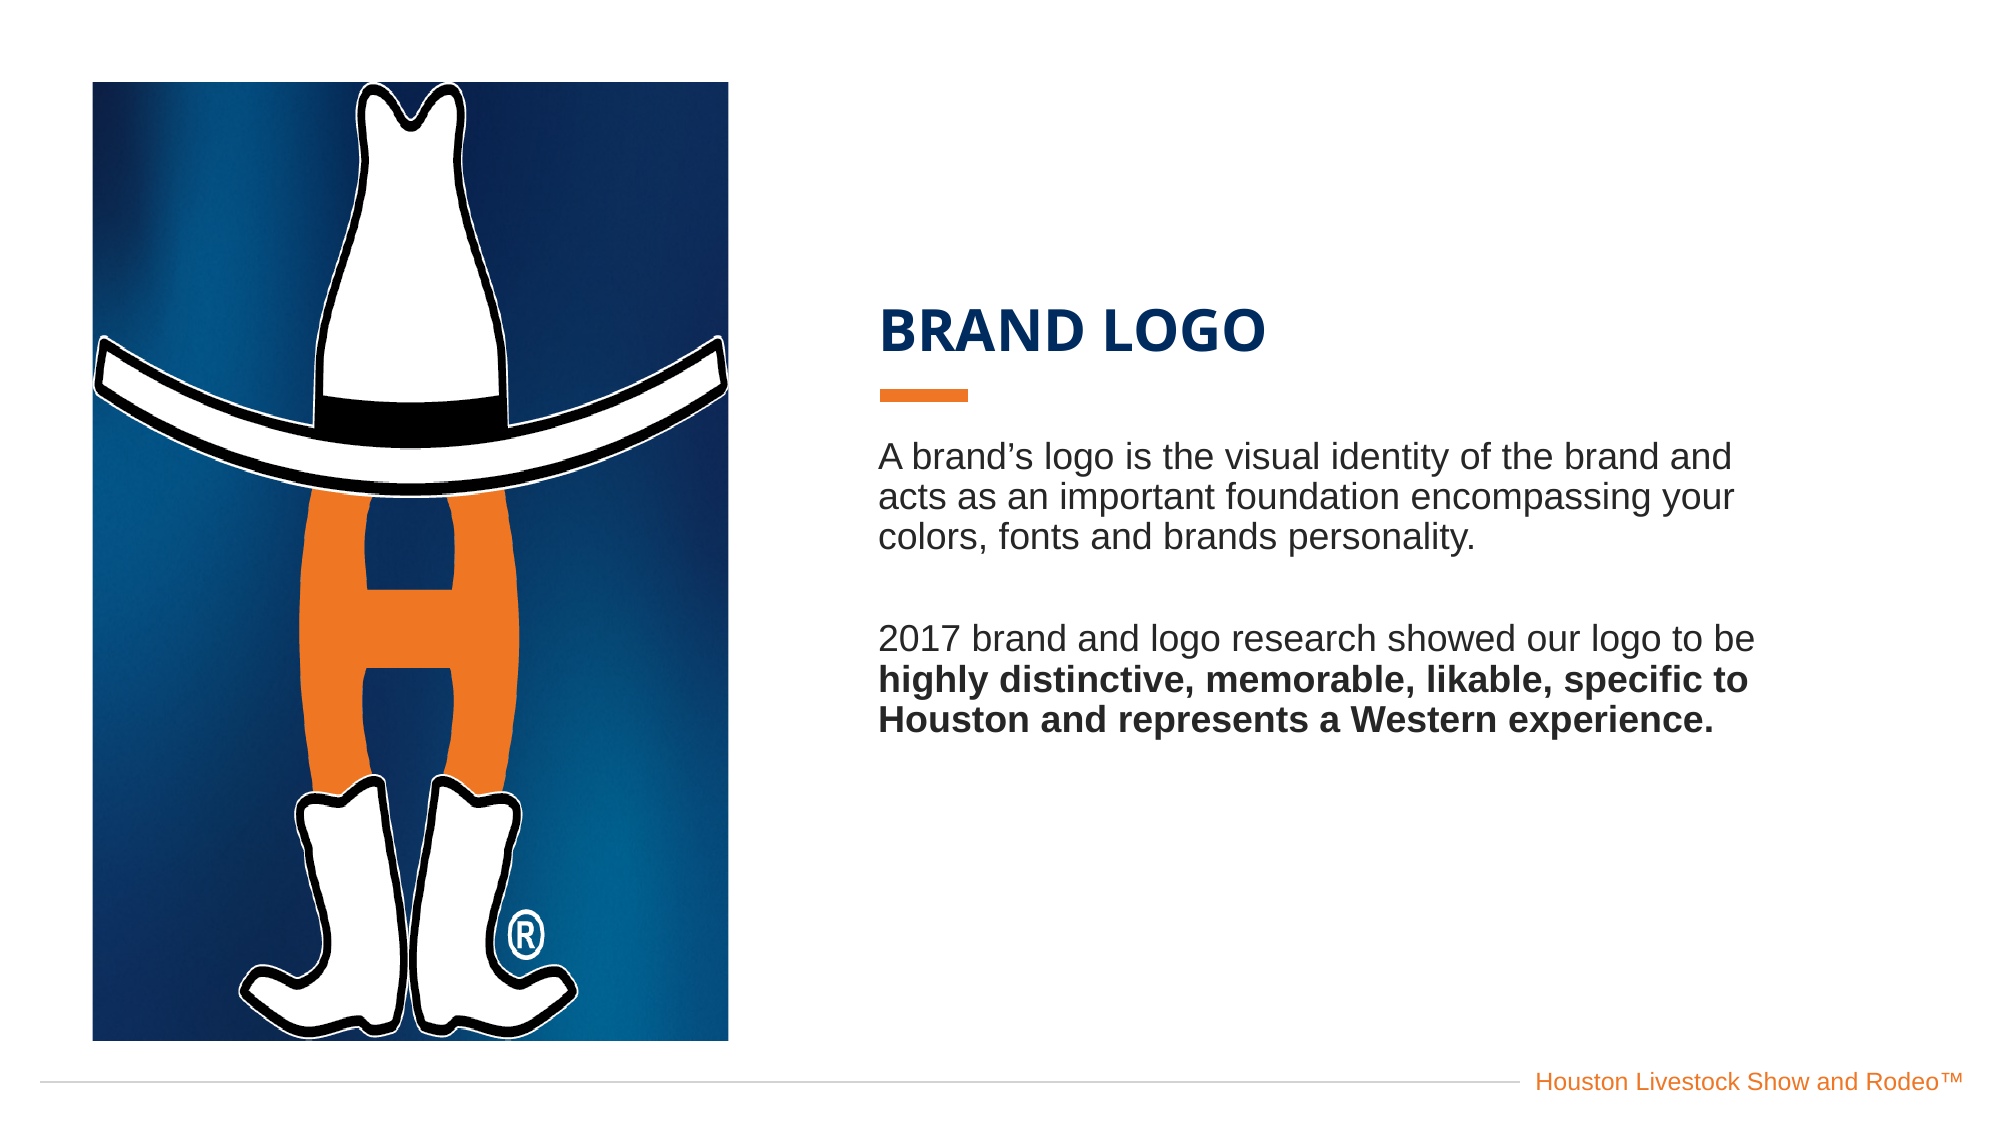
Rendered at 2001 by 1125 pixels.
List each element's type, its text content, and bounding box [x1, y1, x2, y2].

picture [92, 81, 729, 1041]
list A brand’s logo is the visual identity of the brand and acts as an important foundation encompassing your colors, fonts and brands personality. 2017 brand and logo research showed our logo to be highly distinctive, memorable, likable, specific to Houston and represents a Western experience. [863, 429, 1804, 740]
list BRAND LOGO [863, 293, 1804, 362]
